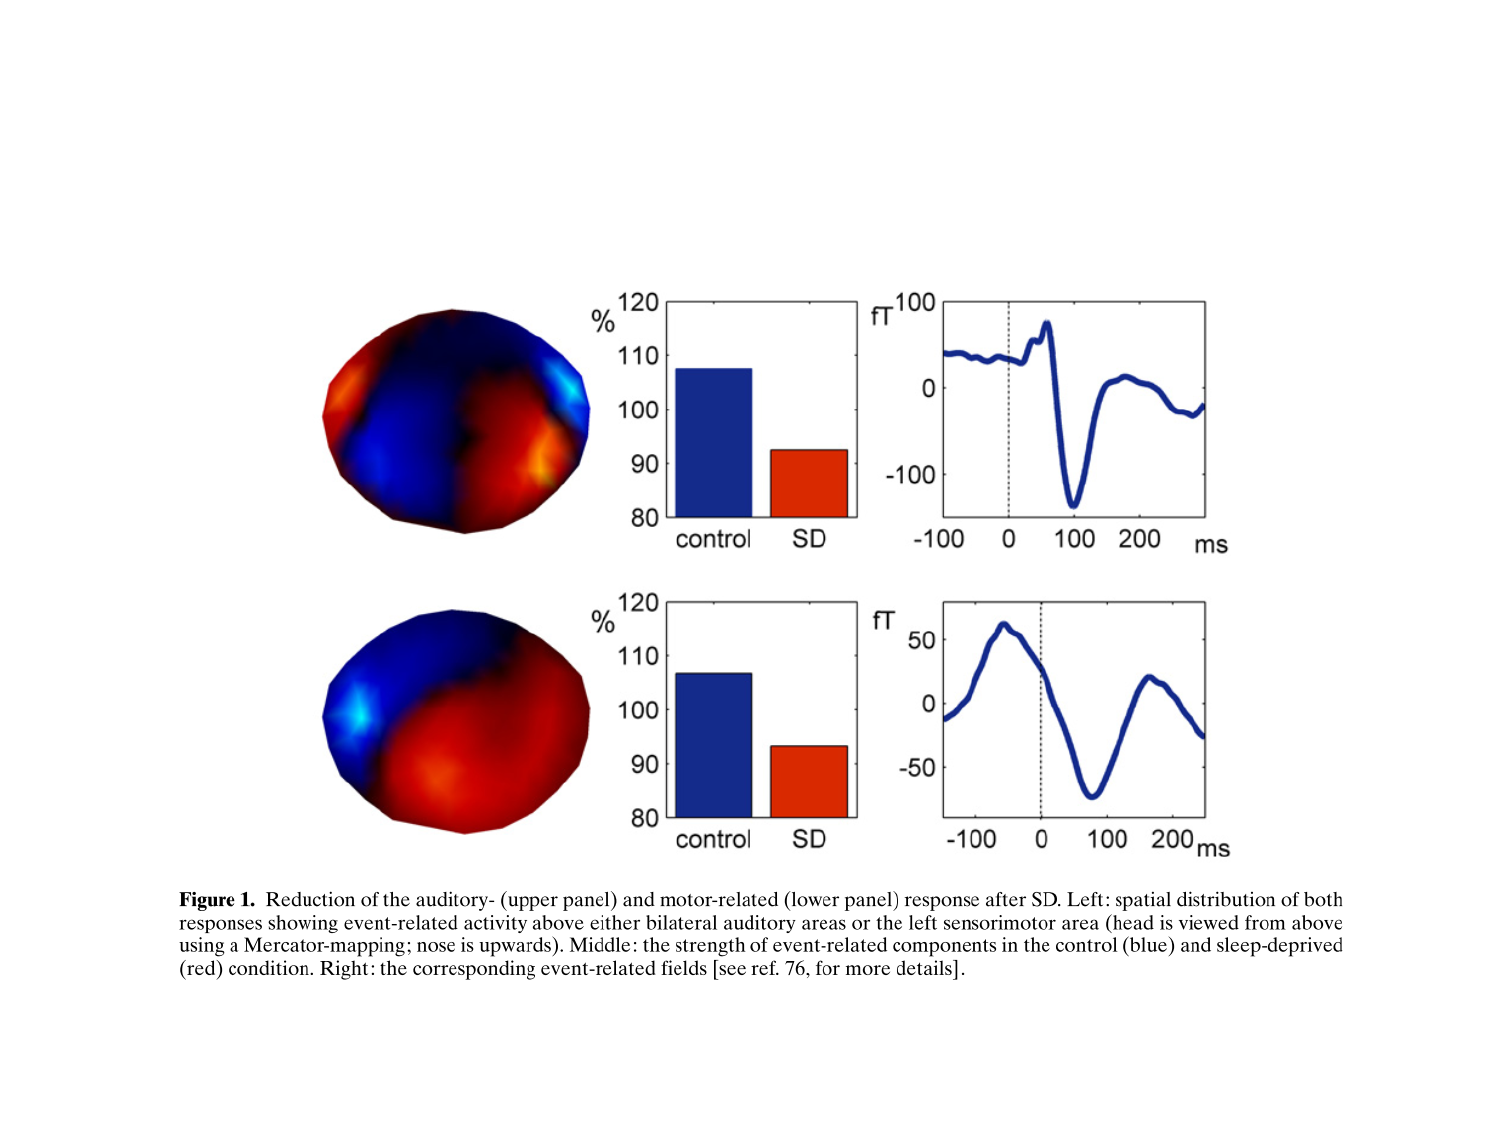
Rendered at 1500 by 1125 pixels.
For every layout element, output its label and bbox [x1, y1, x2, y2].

list [85, 262, 1415, 1006]
